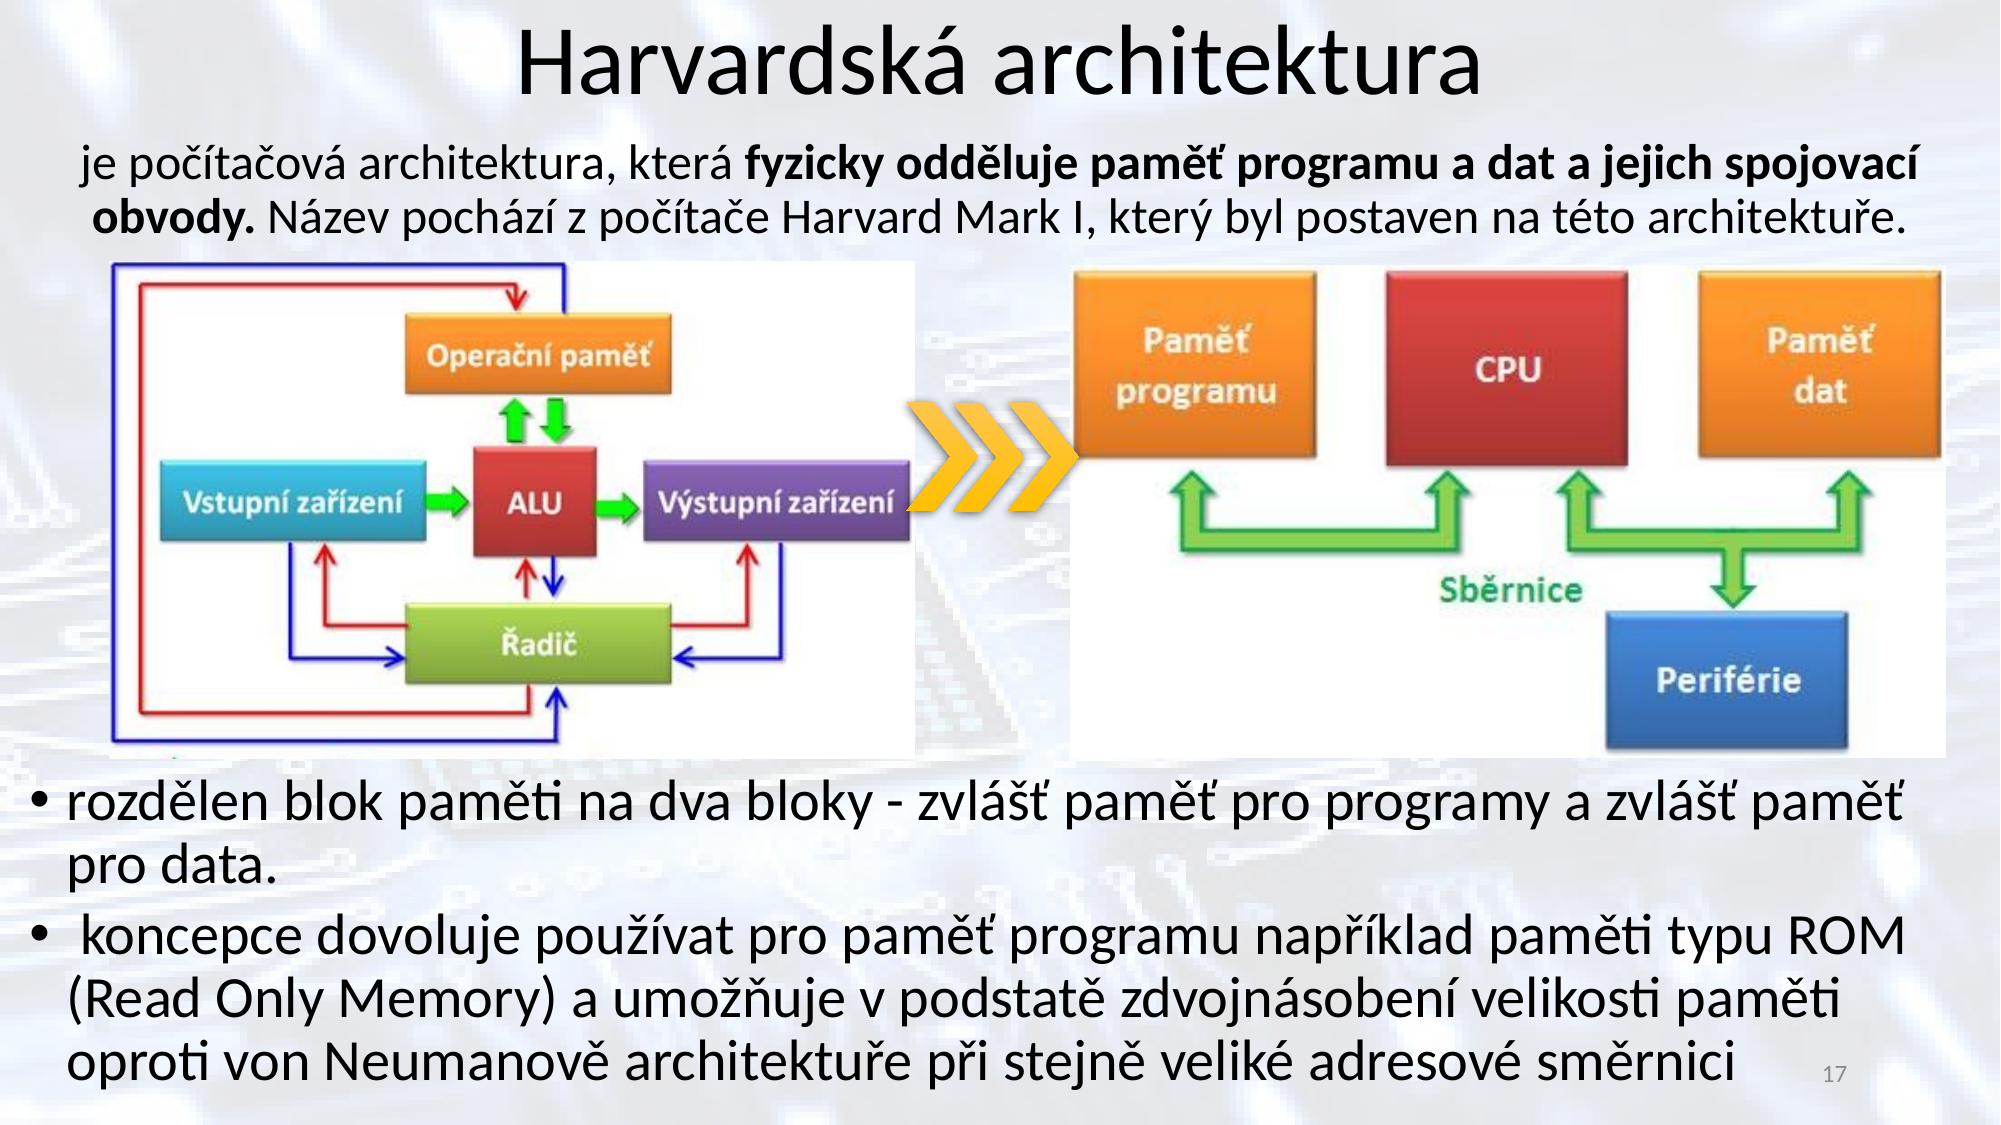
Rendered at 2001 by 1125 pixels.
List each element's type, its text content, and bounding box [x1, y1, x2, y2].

slide_number 17 [1412, 1042, 1863, 1103]
picture [109, 261, 915, 759]
picture [1070, 265, 1946, 759]
text_box [1007, 402, 1070, 512]
text_box Harvardská architektura je počítačová architektura, která fyzicky odděluje paměť programu a dat a jejich spojovací obvody. Název pochází z počítače Harvard Mark I, který byl postaven na této architektuře. [0, 0, 2000, 715]
text_box [915, 402, 978, 512]
text_box rozdělen blok paměti na dva bloky - zvlášť paměť pro programy a zvlášť paměť pro data. koncepce dovoluje používat pro paměť programu například paměti typu ROM (Read Only Memory) a umožňuje v podstatě zdvojnásobení velikosti paměti oproti von Neumanově architektuře při stejně veliké adresové směrnici [14, 762, 1986, 1125]
text_box [952, 402, 1025, 513]
